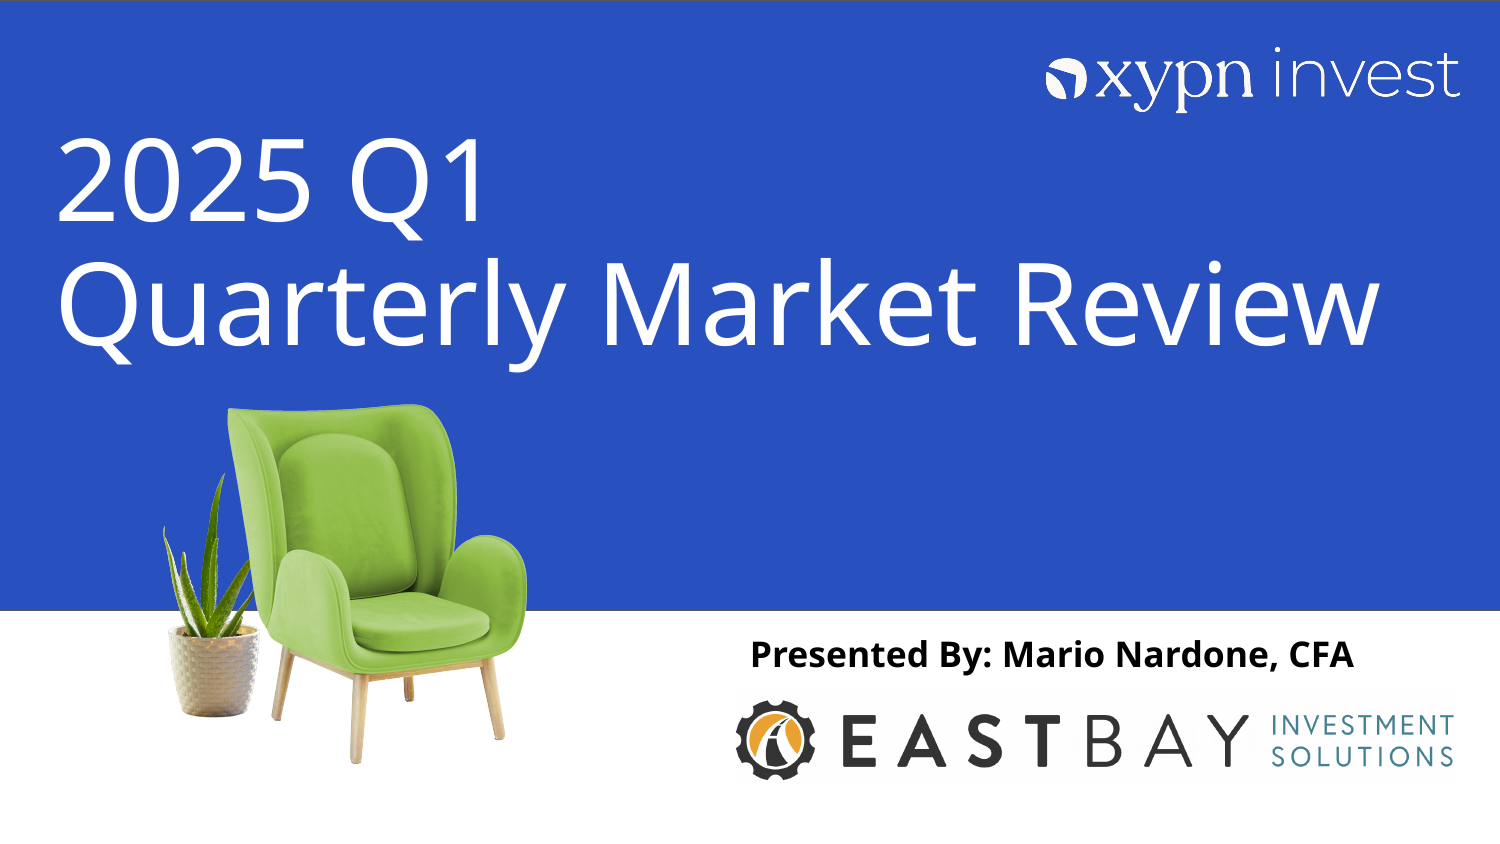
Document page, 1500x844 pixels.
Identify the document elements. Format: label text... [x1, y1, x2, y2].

picture [734, 686, 1477, 786]
text_box Presented By: Mario Nardone, CFA [734, 617, 1423, 690]
title 2025 Q1 Quarterly Market Review [39, 107, 1500, 356]
picture [88, 296, 619, 823]
picture [1016, 26, 1490, 134]
